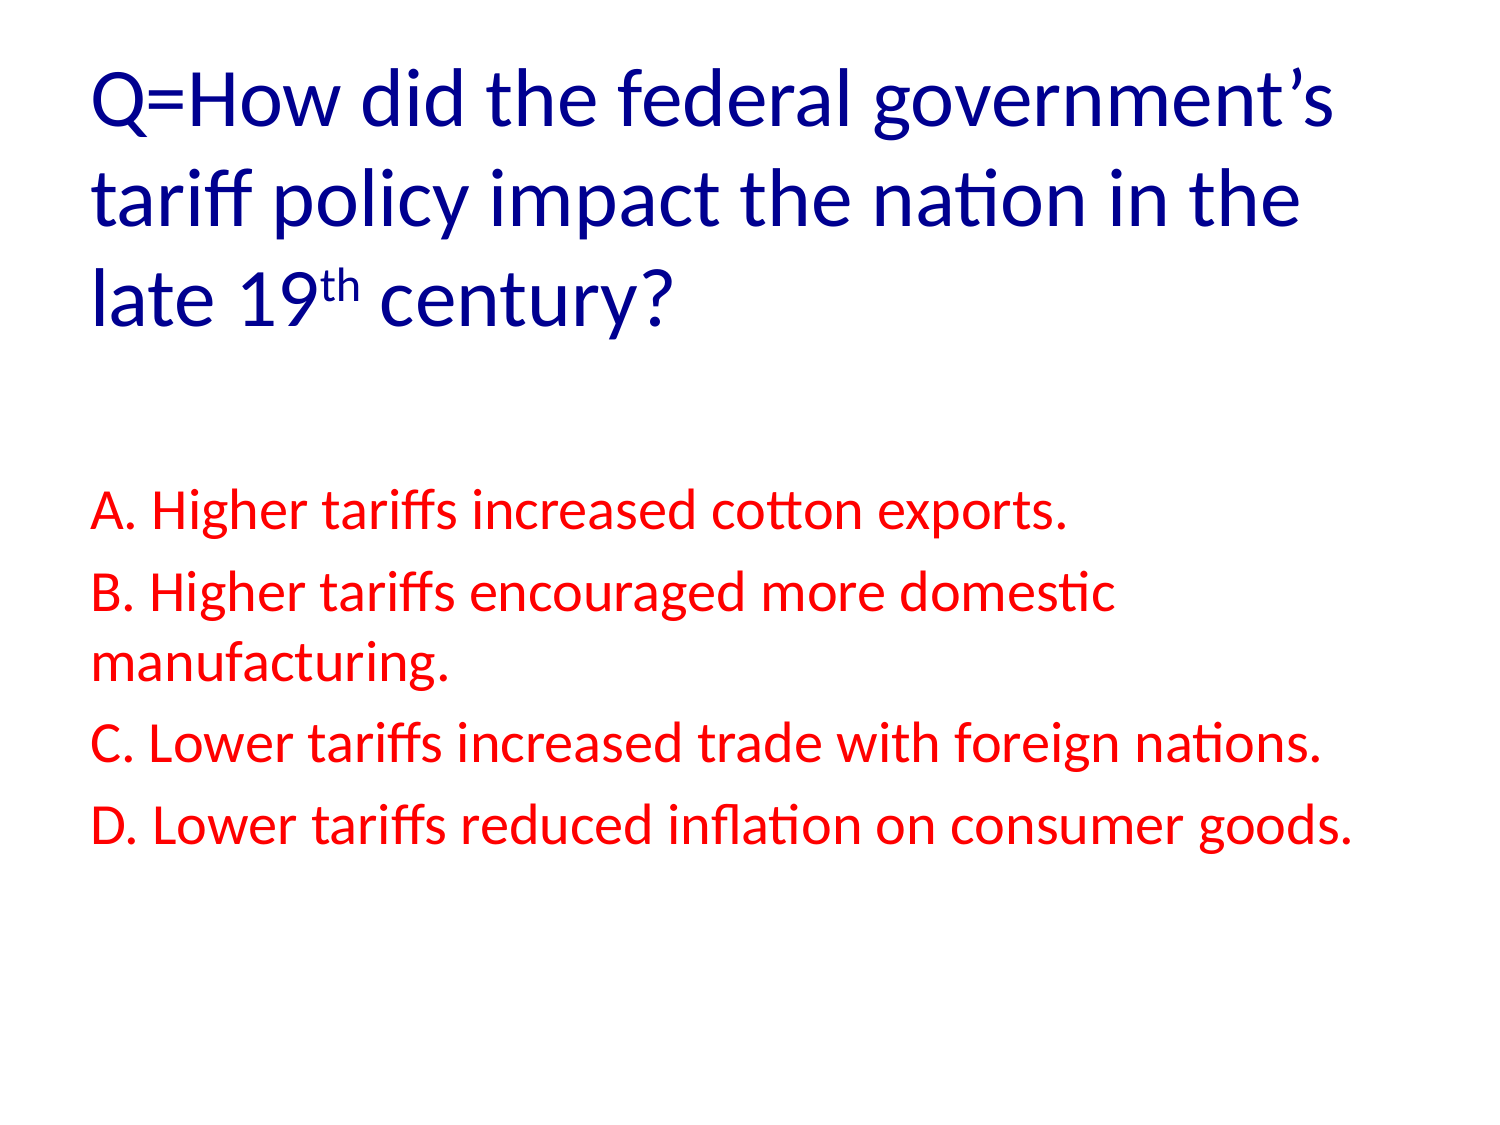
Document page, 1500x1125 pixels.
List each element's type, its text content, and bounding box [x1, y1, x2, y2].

list Q=How did the federal government’s tariff policy impact the nation in the late 19th century? A. Higher tariffs increased cotton exports. B. Higher tariffs encouraged more domestic manufacturing. C. Lower tariffs increased trade with foreign nations. D. Lower tariffs reduced inflation on consumer goods. [75, 35, 1425, 1101]
